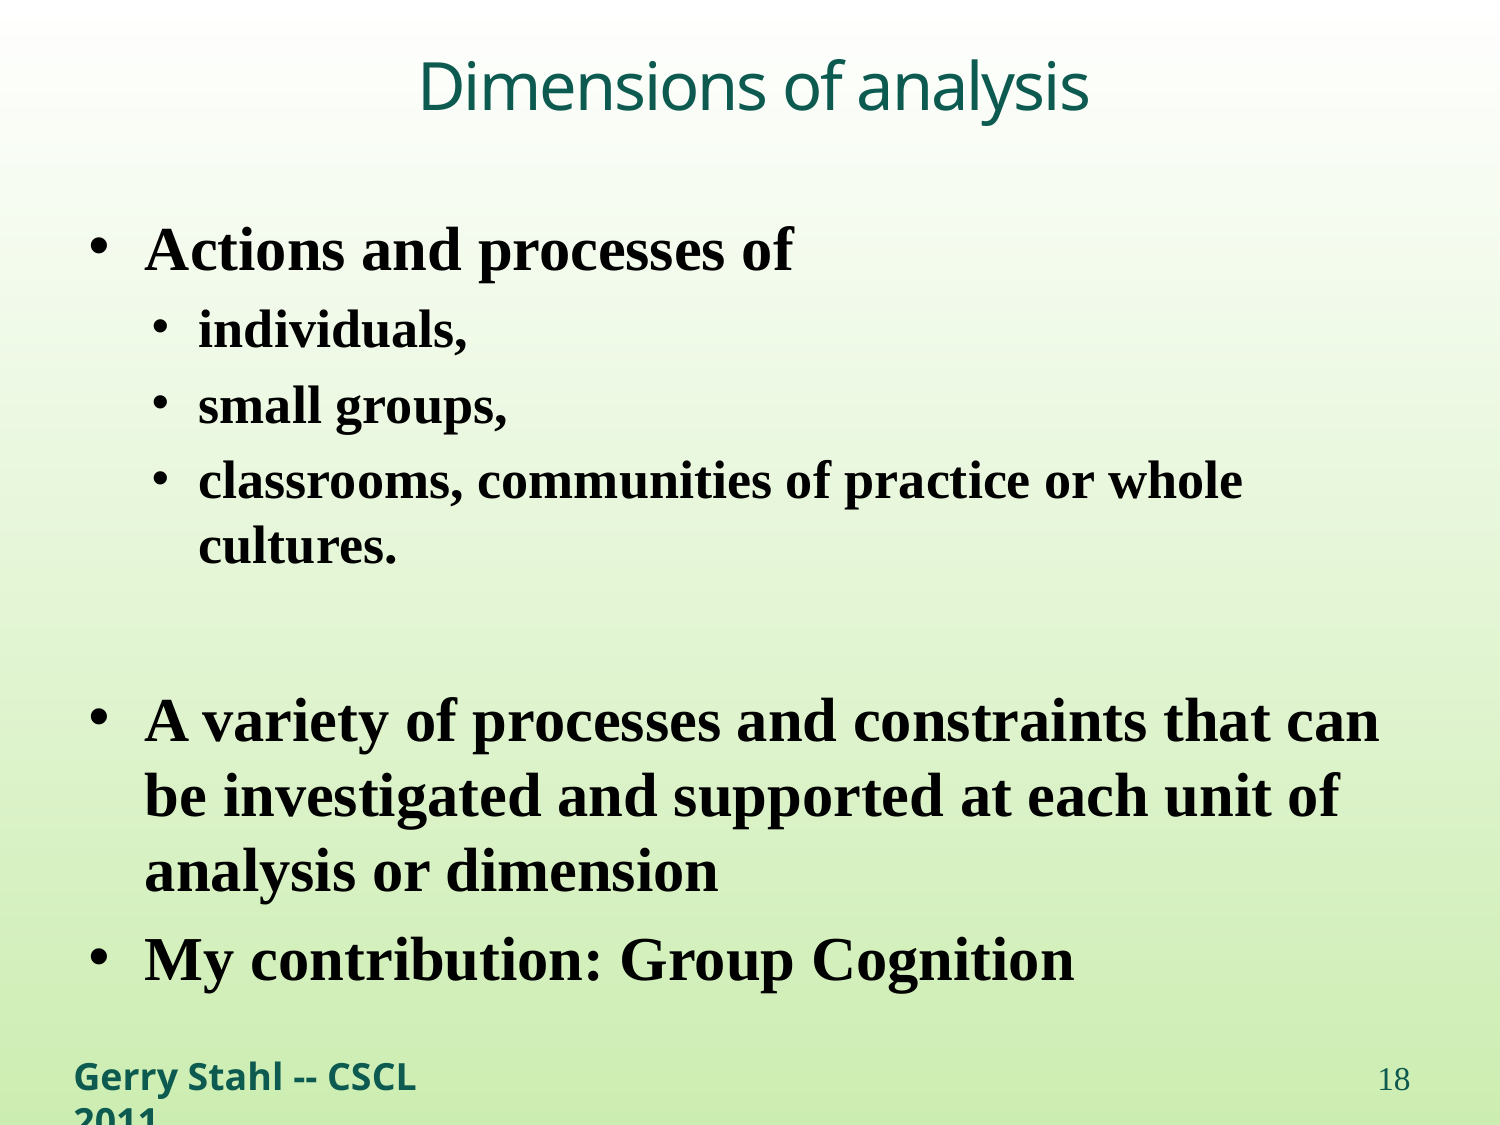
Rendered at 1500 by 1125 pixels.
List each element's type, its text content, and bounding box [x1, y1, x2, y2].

footer Gerry Stahl -- CSCL 2011 [58, 1045, 525, 1106]
list Actions and processes of individuals, small groups, classrooms, communities of practice or whole cultures. A variety of processes and constraints that can be investigated and supported at each unit of analysis or dimension My contribution: Group Cognition [62, 199, 1438, 1063]
title Dimensions of analysis [58, 36, 1450, 150]
